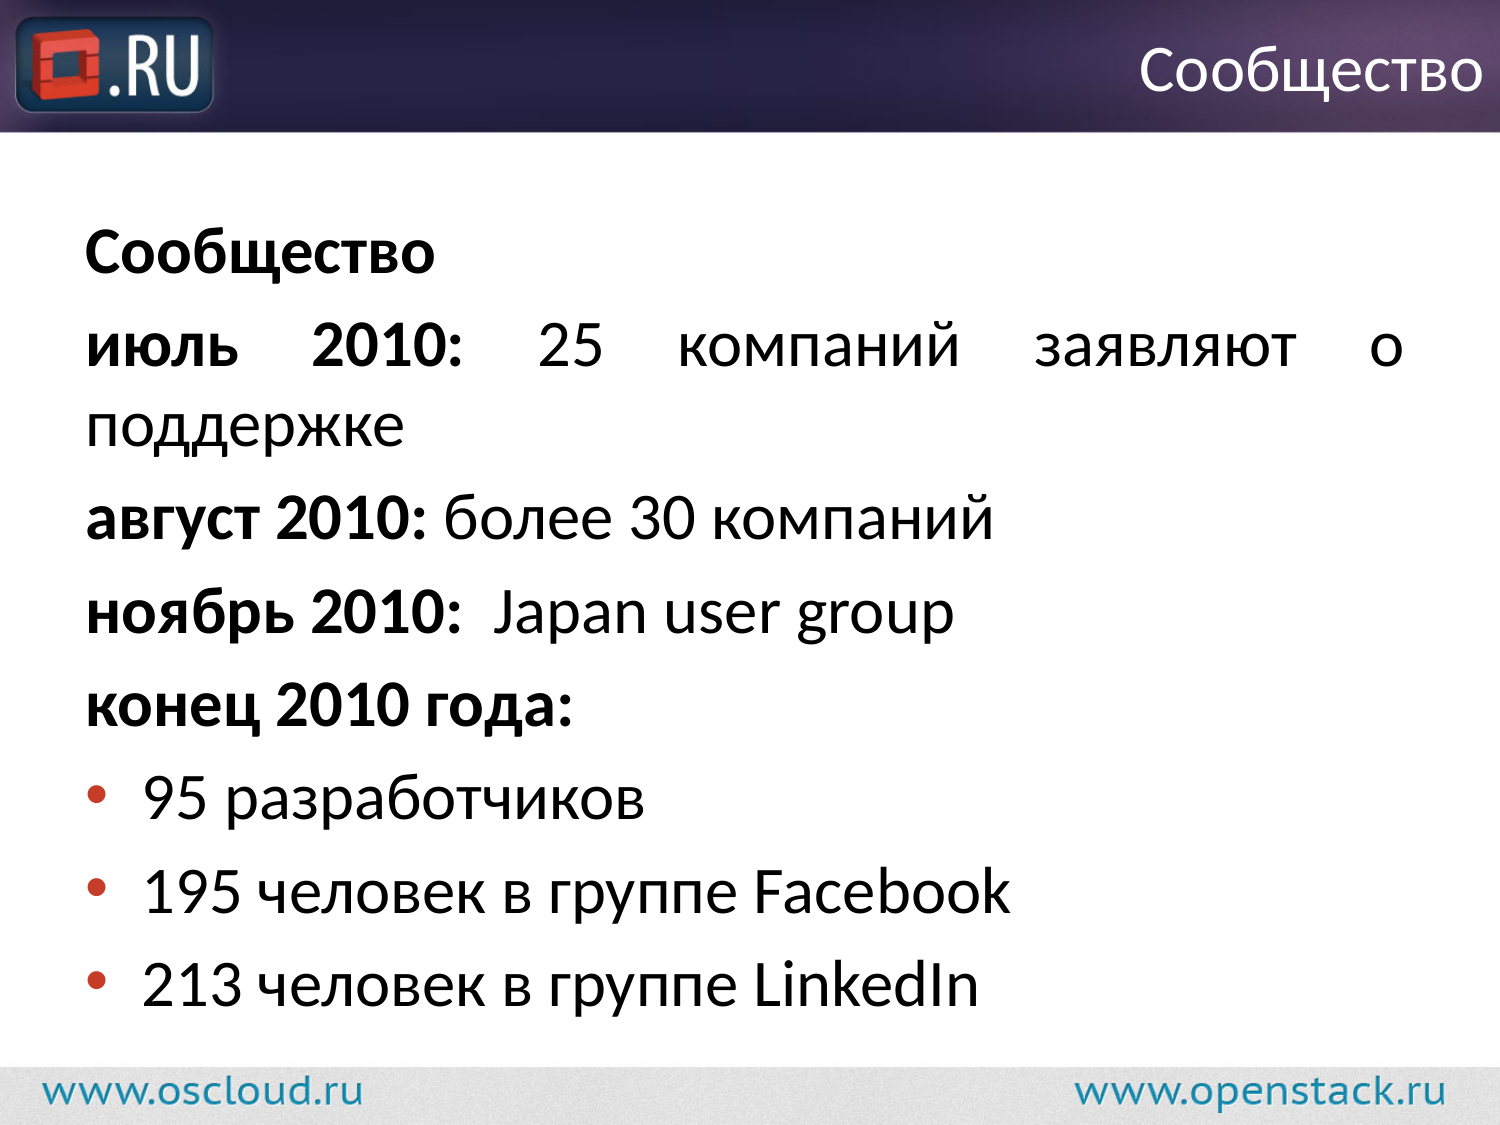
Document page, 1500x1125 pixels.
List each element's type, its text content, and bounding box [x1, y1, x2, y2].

picture [0, 0, 1500, 1125]
title Сообщество [222, 0, 1500, 129]
slide_number [1149, 761, 1500, 1125]
list Сообщество июль 2010: 25 компаний заявляют о поддержке август 2010: более 30 компаний ноябрь 2010: Japan user group конец 2010 года: 95 разработчиков 195 человек в группе Facebook 213 человек в группе LinkedIn [70, 199, 1421, 1121]
